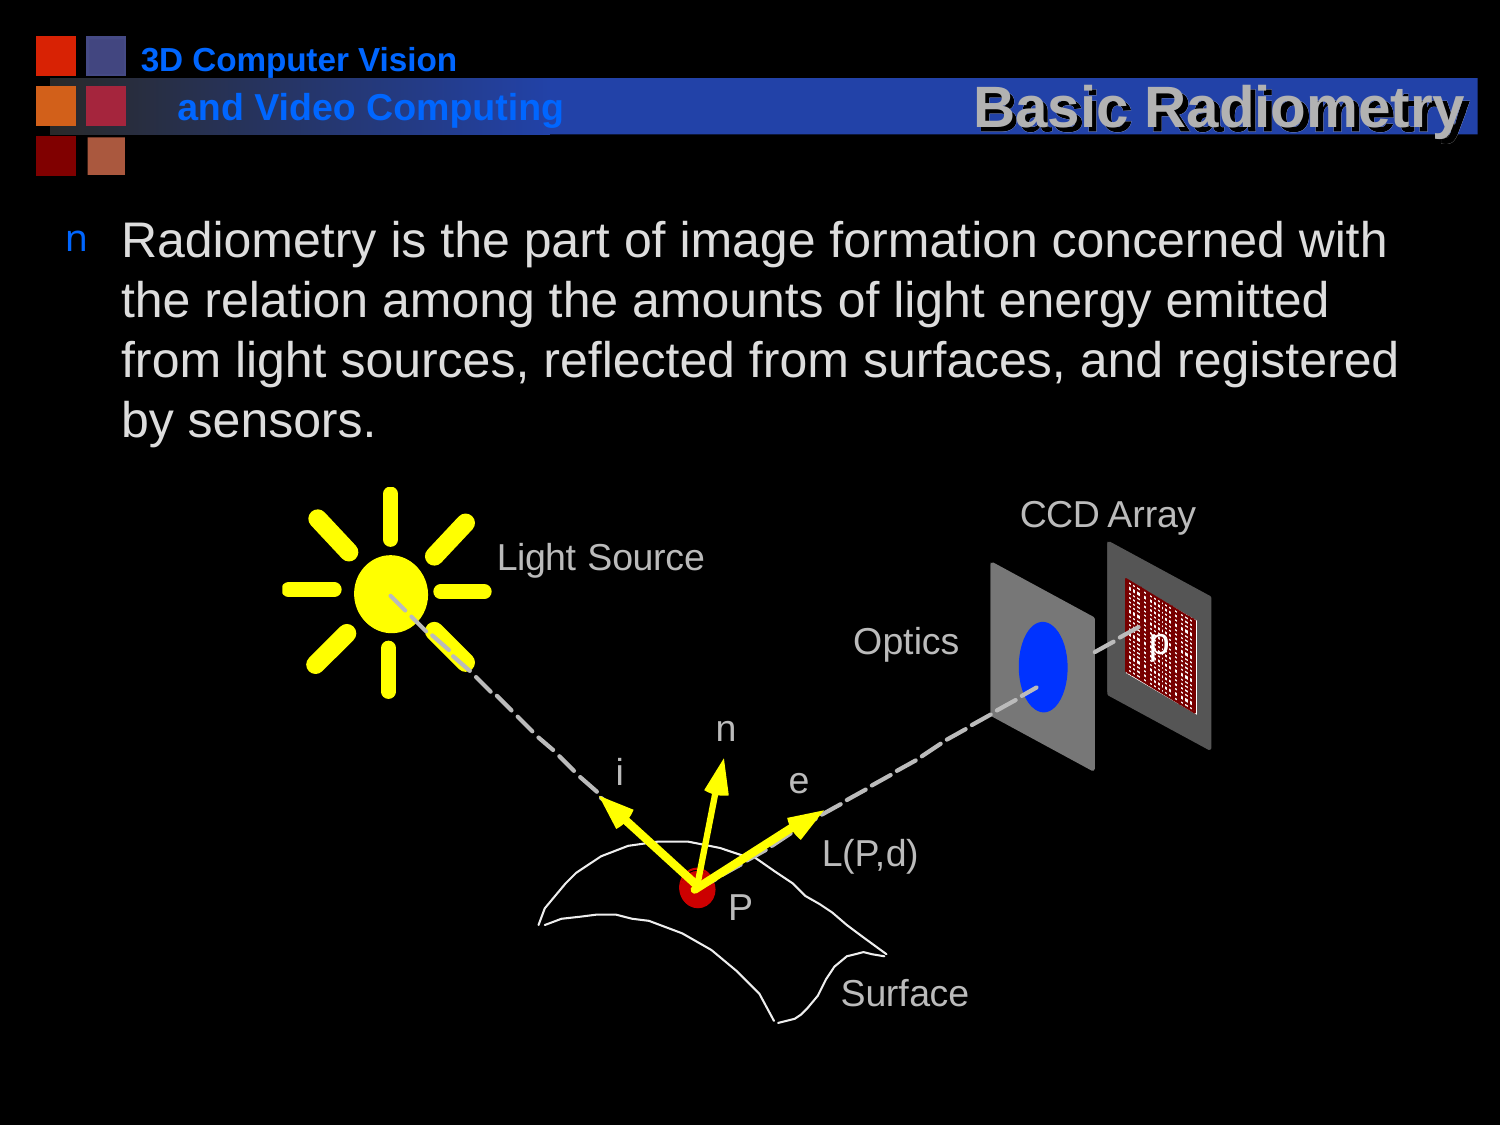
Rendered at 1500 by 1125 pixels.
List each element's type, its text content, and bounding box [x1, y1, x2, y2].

text_box Radiometry is the part of image formation concerned with the relation among the amounts of light energy emitted from light sources, reflected from surfaces, and registered by sensors. [50, 199, 1438, 513]
picture [281, 487, 1218, 1032]
title Basic Radiometry [949, 46, 1490, 148]
